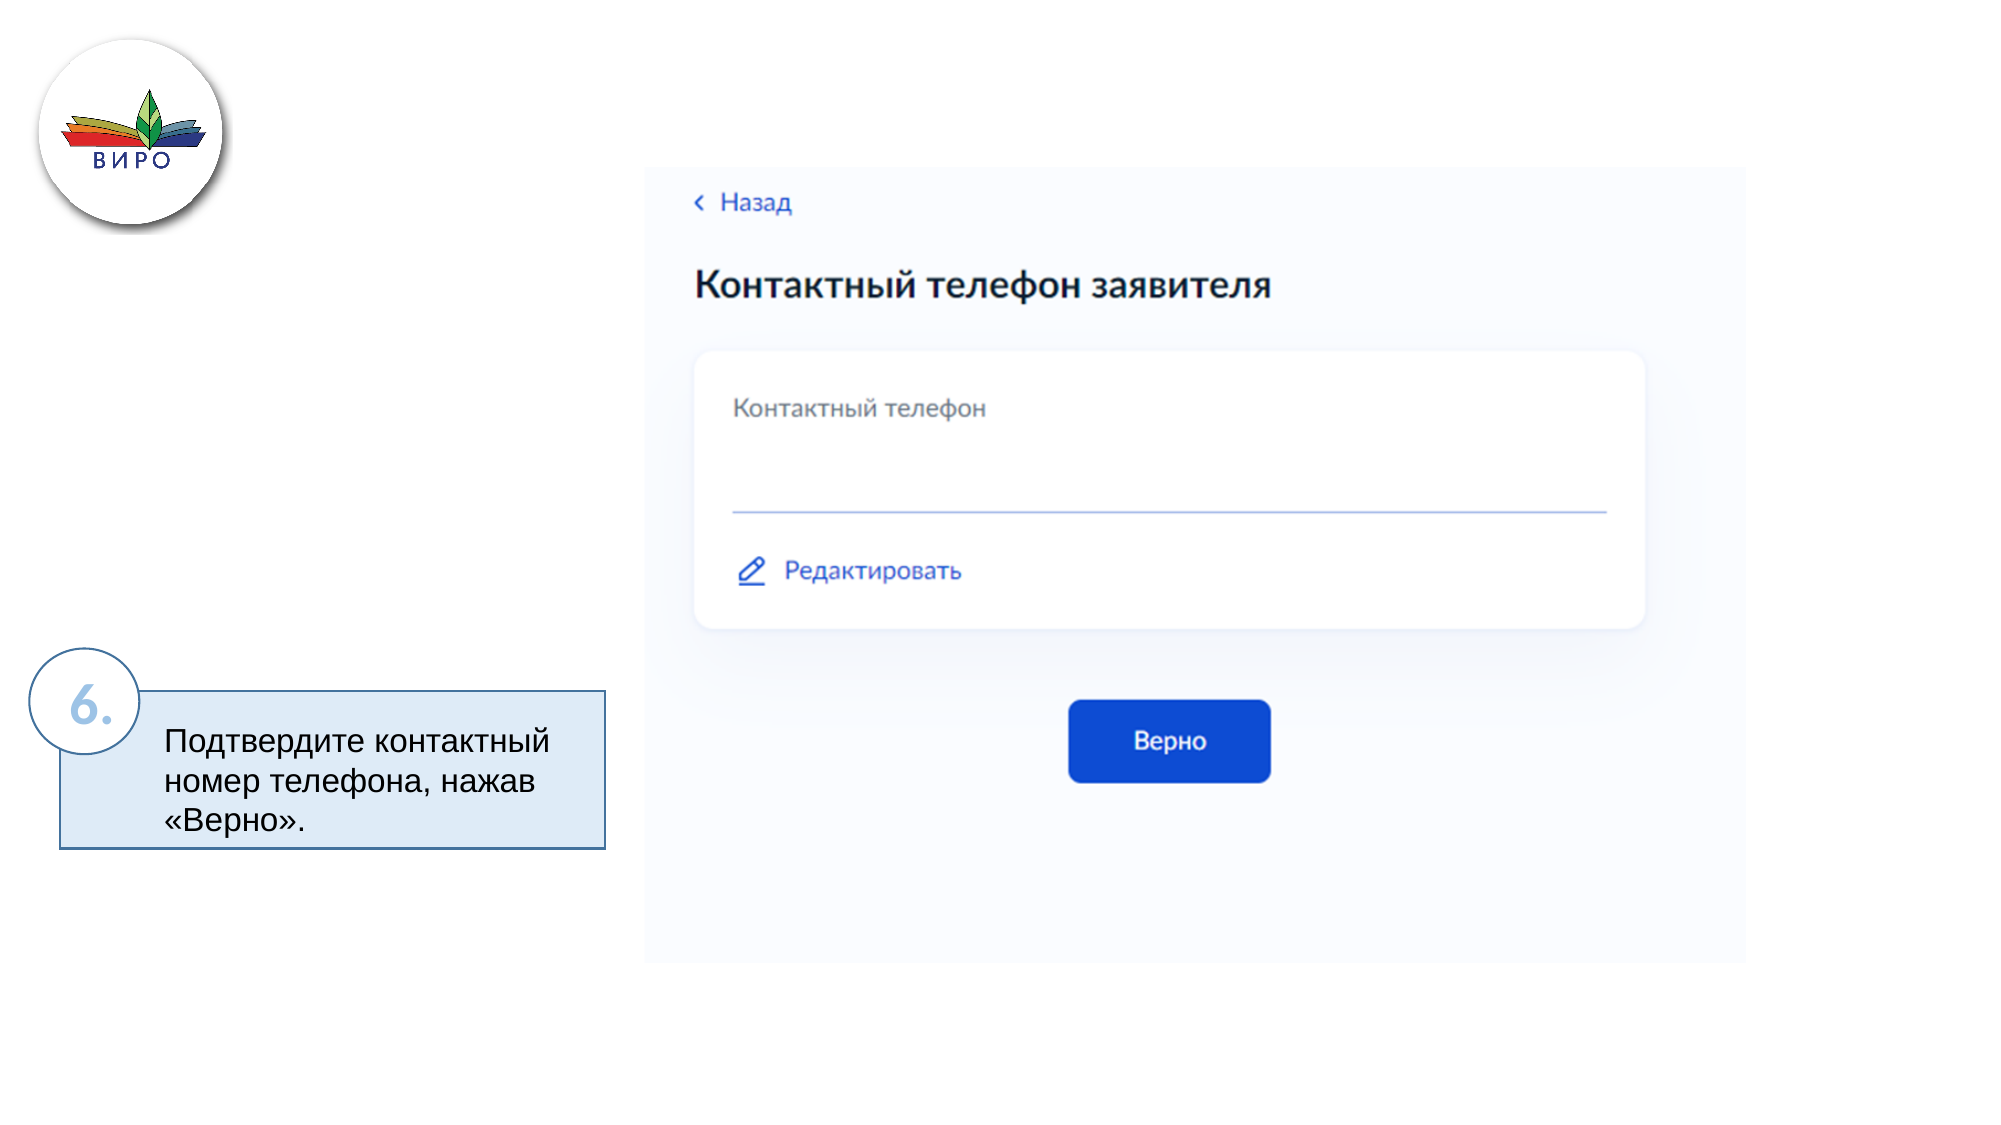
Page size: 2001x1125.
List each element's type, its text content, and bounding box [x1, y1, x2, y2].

picture [29, 30, 233, 235]
text_box [59, 755, 606, 850]
text_box Подтвердите контактный номер телефона, нажав «Верно». [149, 711, 635, 846]
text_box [29, 648, 157, 755]
picture [644, 167, 1746, 963]
text_box [157, 690, 606, 711]
